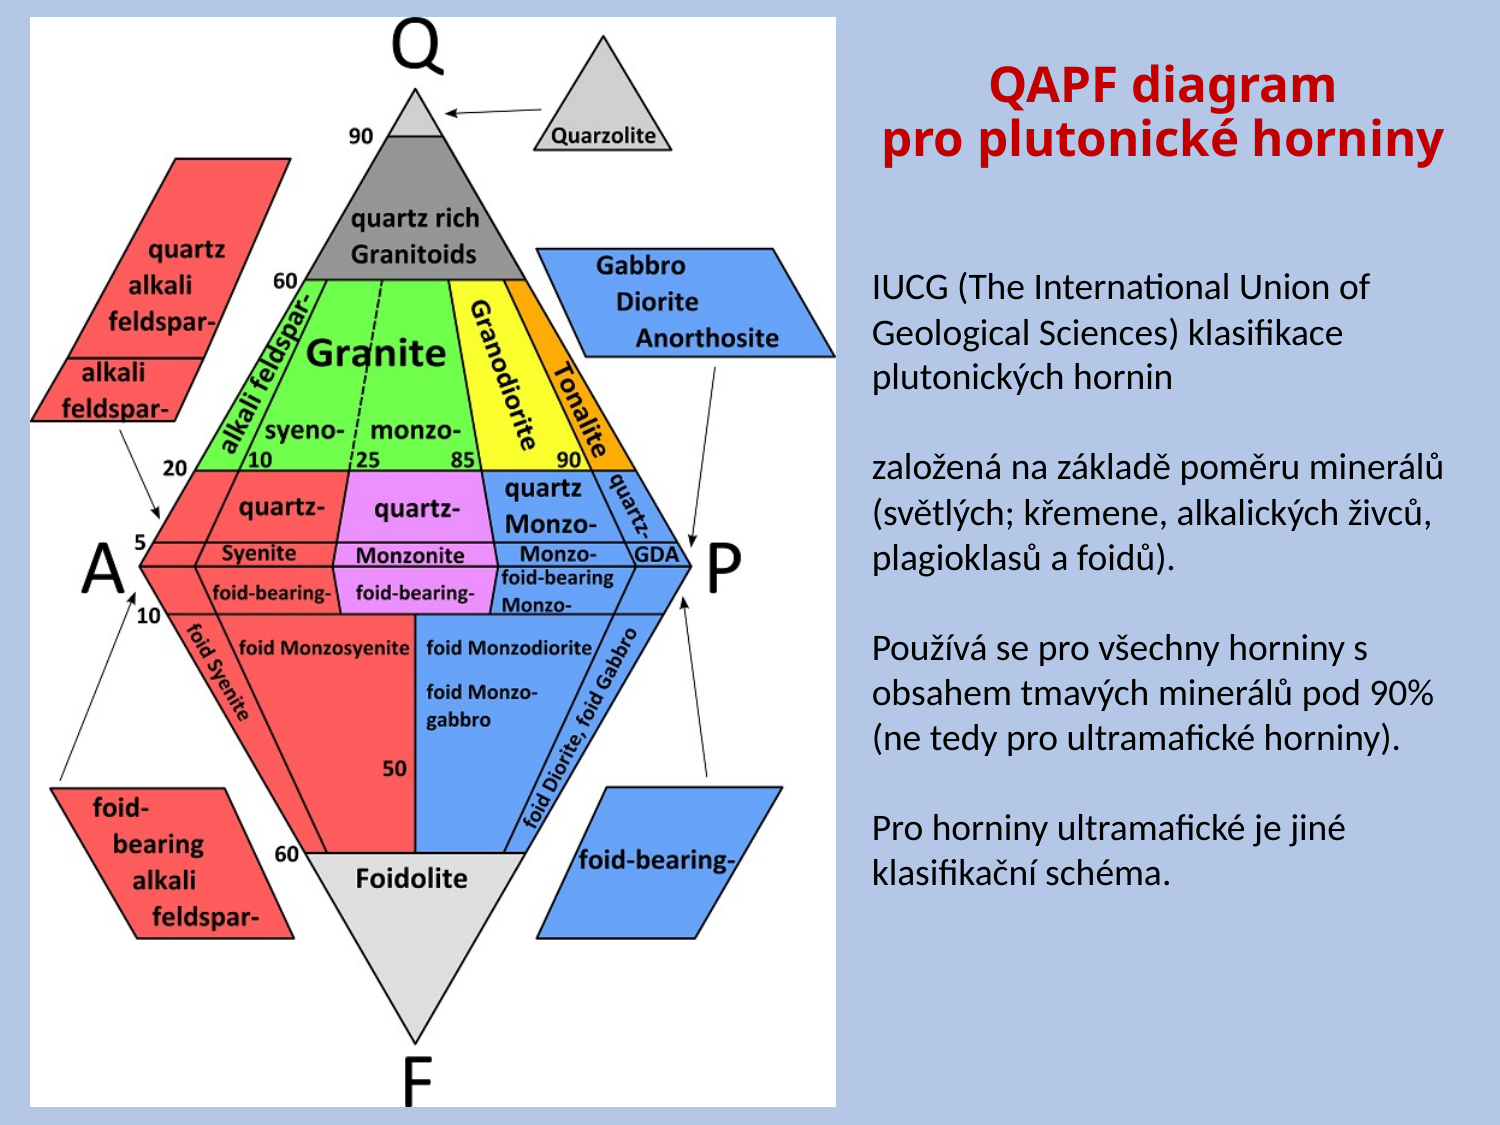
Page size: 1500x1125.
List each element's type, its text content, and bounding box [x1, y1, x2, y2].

picture [29, 17, 836, 1108]
title QAPF diagram pro plutonické horniny [841, 17, 1485, 175]
text_box IUCG (The International Union of Geological Sciences) klasifikace plutonických hornin založená na základě poměru minerálů (světlých; křemene, alkalických živců, plagioklasů a foidů). Používá se pro všechny horniny s obsahem tmavých minerálů pod 90% (ne tedy pro ultramafické horniny). Pro horniny ultramafické je jiné klasifikační schéma. [857, 255, 1485, 900]
